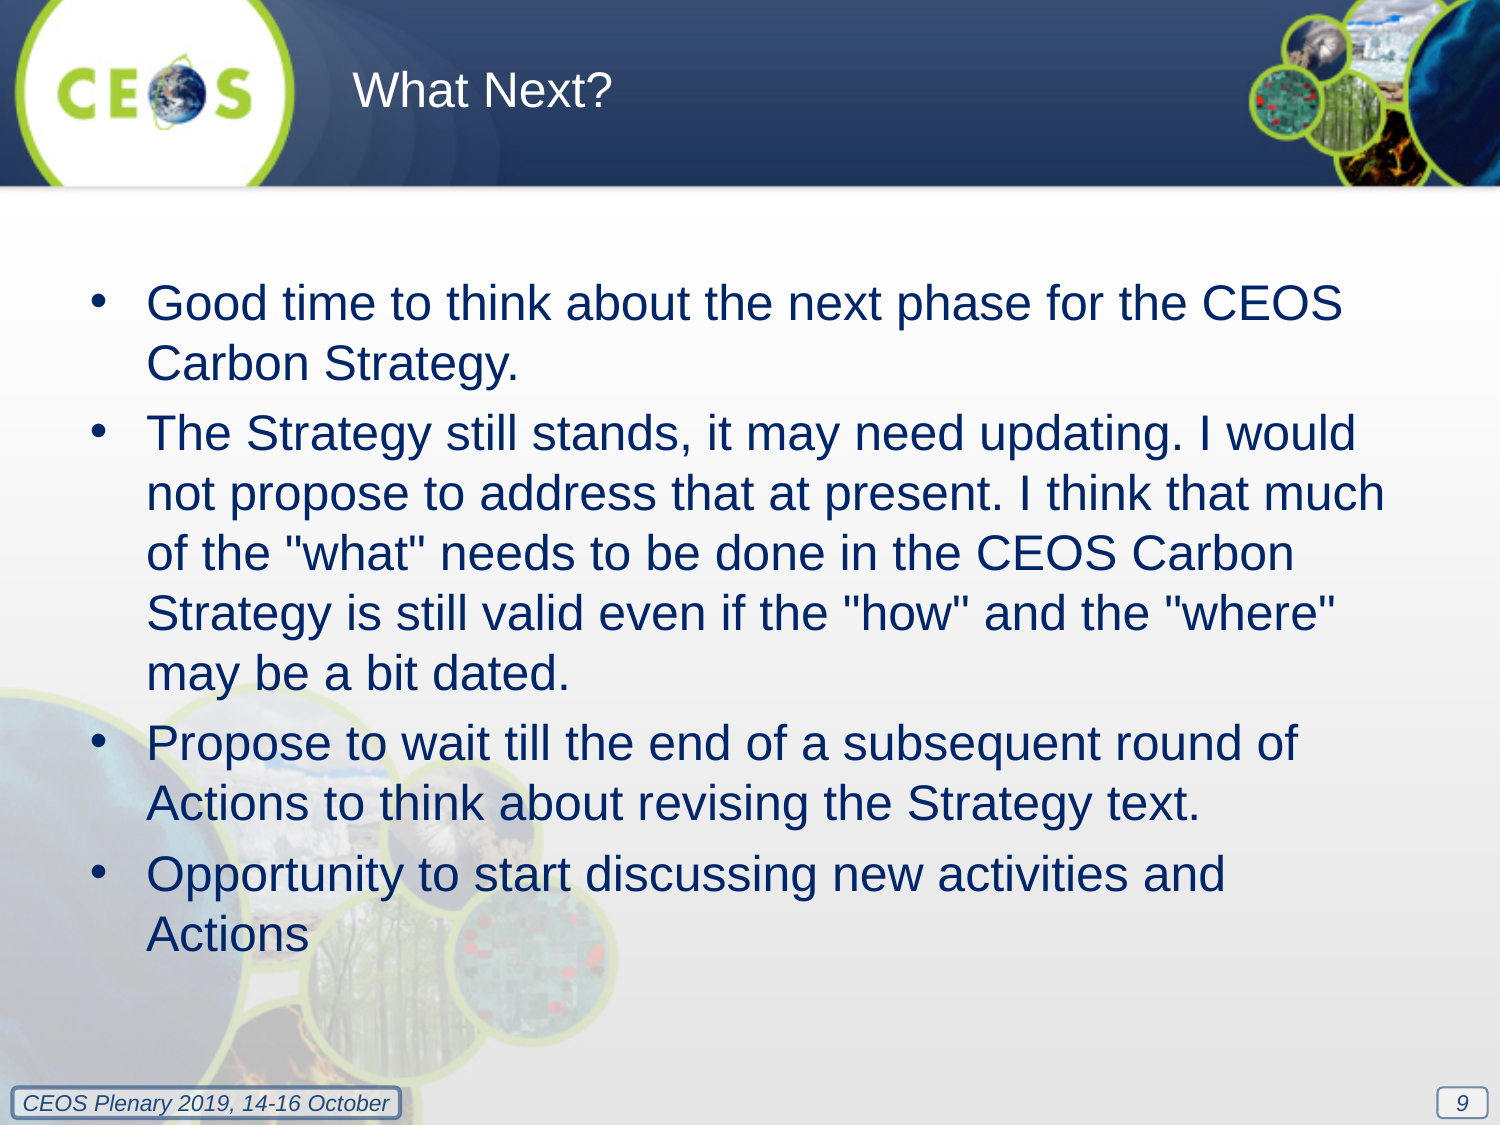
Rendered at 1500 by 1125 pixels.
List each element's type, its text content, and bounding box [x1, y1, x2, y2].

list Good time to think about the next phase for the CEOS Carbon Strategy. The Strategy still stands, it may need updating. I would not propose to address that at present. I think that much of the "what" needs to be done in the CEOS Carbon Strategy is still valid even if the "how" and the "where" may be a bit dated. Propose to wait till the end of a subsequent round of Actions to think about revising the Strategy text. Opportunity to start discussing new activities and Actions [75, 262, 1413, 1038]
slide_number 9 [1436, 1086, 1489, 1120]
list What Next? [337, 50, 1150, 138]
picture [0, 0, 1500, 1125]
